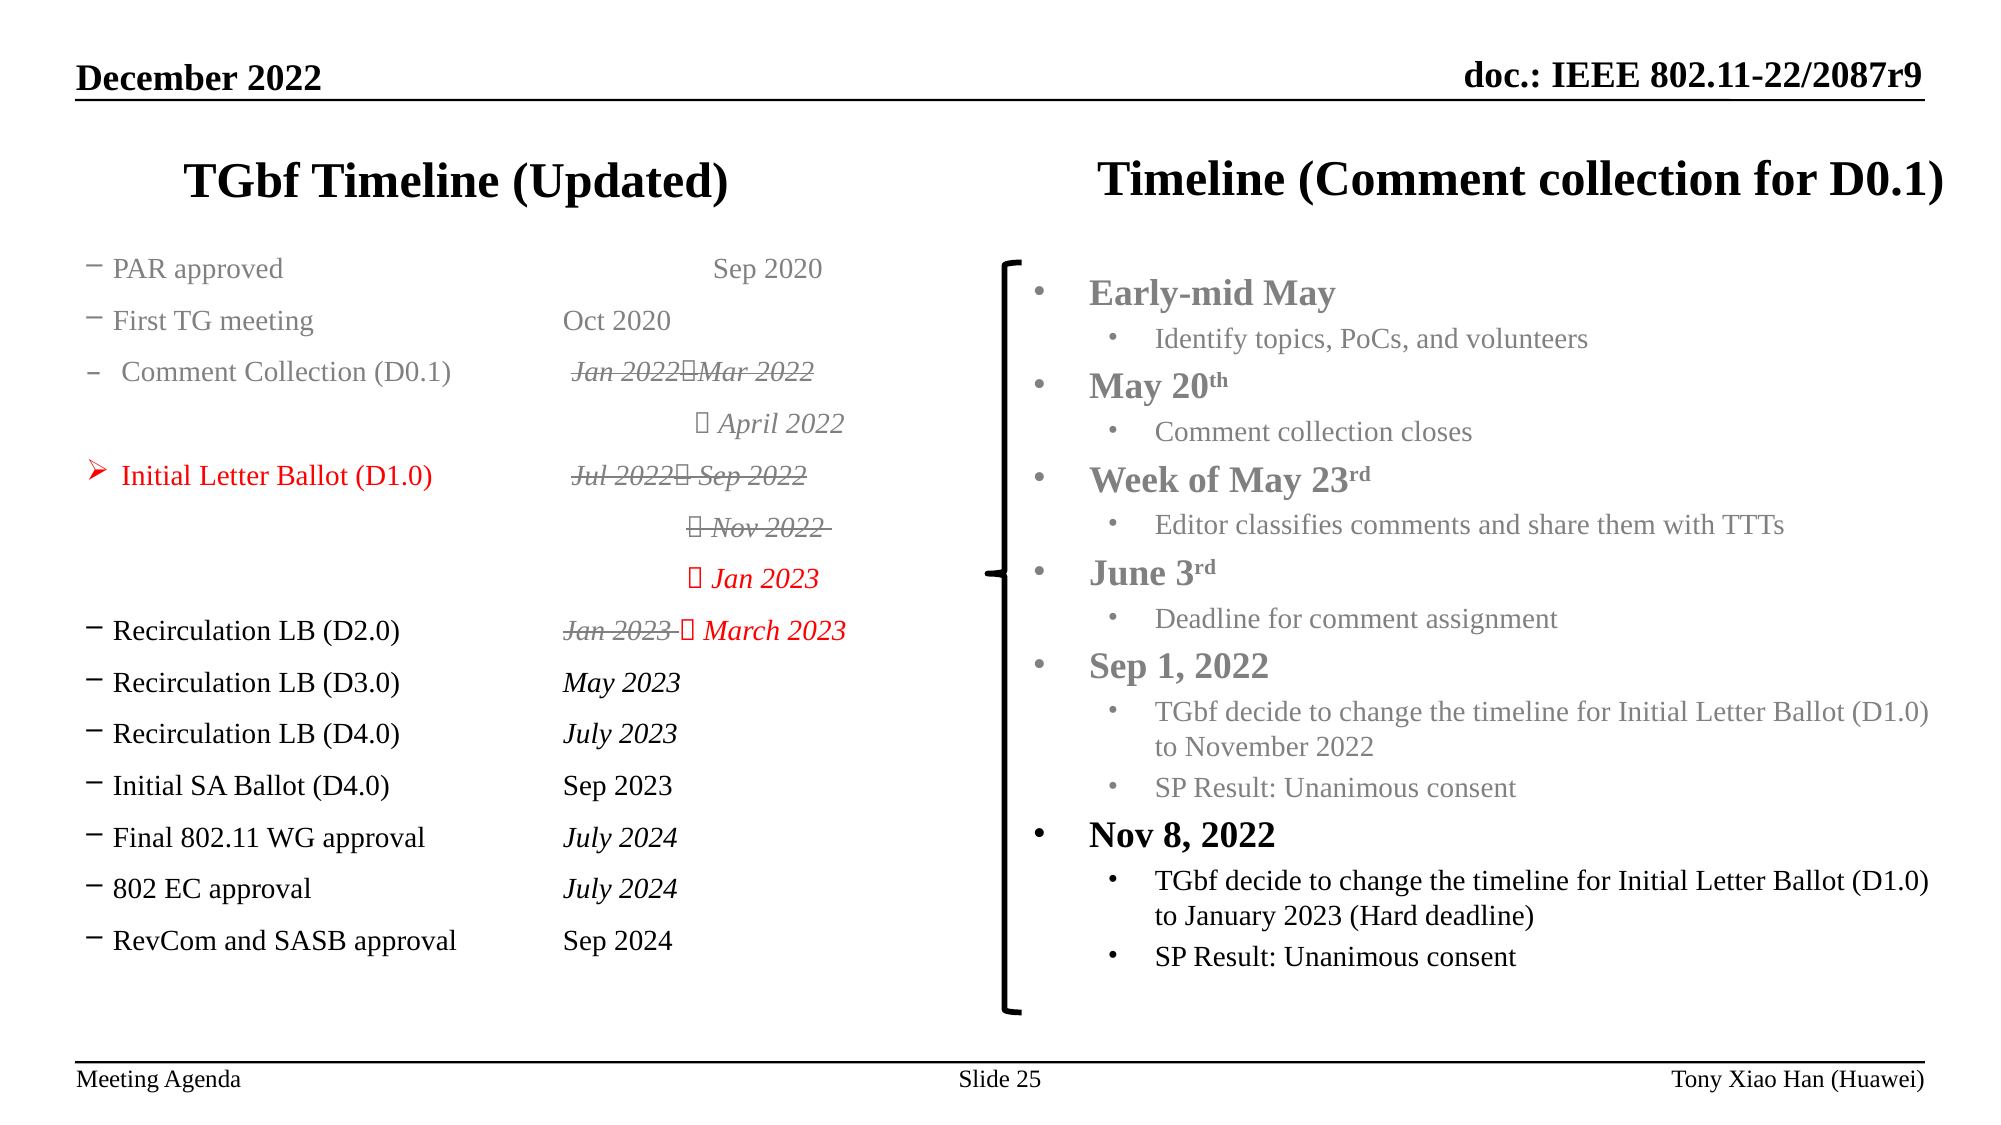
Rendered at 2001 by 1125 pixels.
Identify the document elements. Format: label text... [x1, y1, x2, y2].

title TGbf Timeline (Updated) [75, 139, 838, 215]
text_box [987, 262, 1022, 1013]
text_box PAR approved Sep 2020 First TG meeting Oct 2020 Comment Collection (D0.1) Jan 2022Mar 2022  April 2022 Initial Letter Ballot (D1.0) Jul 2022 Sep 2022  Nov 2022  Jan 2023 Recirculation LB (D2.0) Jan 2023  March 2023 Recirculation LB (D3.0) May 2023 Recirculation LB (D4.0) July 2023 Initial SA Ballot (D4.0) Sep 2023 Final 802.11 WG approval July 2024 802 EC approval July 2024 RevCom and SASB approval Sep 2024 [74, 243, 988, 1051]
text_box Timeline (Comment collection for D0.1) [1067, 141, 1975, 209]
text_box Early-mid May Identify topics, PoCs, and volunteers May 20th Comment collection closes Week of May 23rd Editor classifies comments and share them with TTTs June 3rd Deadline for comment assignment Sep 1, 2022 TGbf decide to change the timeline for Initial Letter Ballot (D1.0) to November 2022 SP Result: Unanimous consent Nov 8, 2022 TGbf decide to change the timeline for Initial Letter Ballot (D1.0) to January 2023 (Hard deadline) SP Result: Unanimous consent [1021, 262, 1963, 1063]
